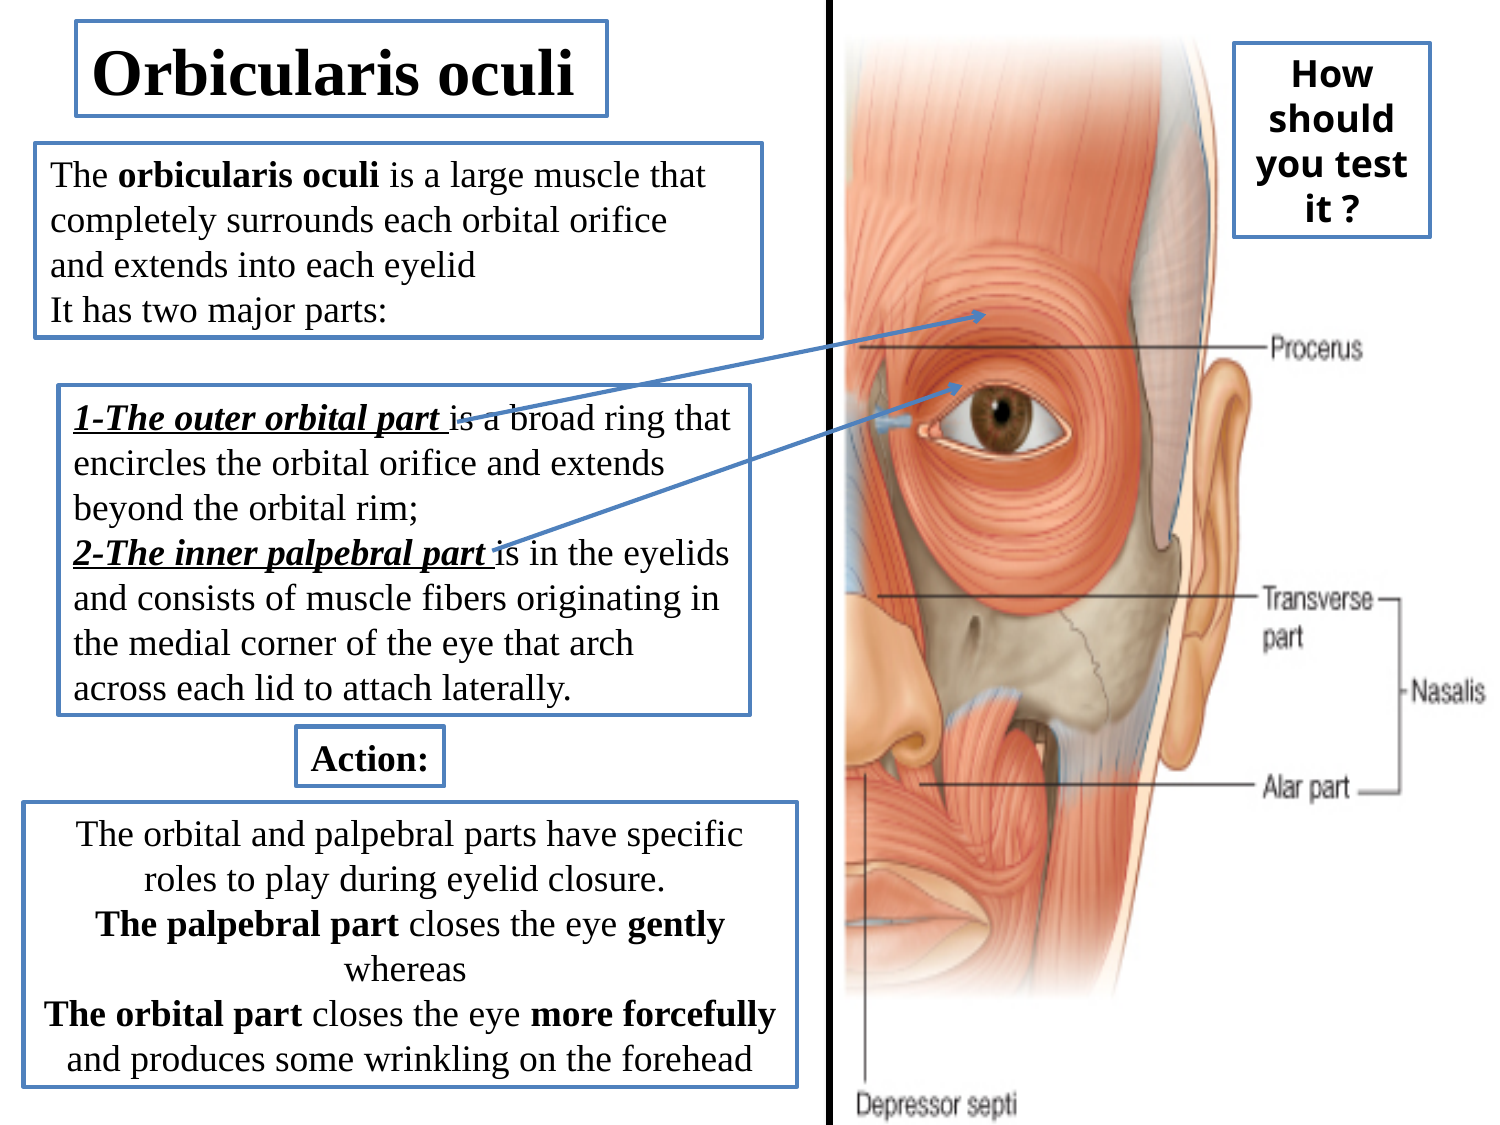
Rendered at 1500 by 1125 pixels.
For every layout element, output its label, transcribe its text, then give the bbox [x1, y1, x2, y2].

picture [832, 0, 1500, 1125]
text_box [491, 385, 963, 551]
text_box Action: [294, 724, 446, 788]
text_box The orbicularis oculi is a large muscle that completely surrounds each orbital orifice and extends into each eyelid It has two major parts: [33, 141, 764, 340]
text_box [456, 314, 987, 423]
text_box 1-The outer orbital part is a broad ring that encircles the orbital orifice and extends beyond the orbital rim; 2-The inner palpebral part is in the eyelids and consists of muscle fibers originating in the medial corner of the eye that arch across each lid to attach laterally. [56, 383, 752, 717]
text_box Orbicularis oculi [74, 19, 609, 118]
text_box The orbital and palpebral parts have specific roles to play during eyelid closure. The palpebral part closes the eye gently whereas The orbital part closes the eye more forcefully and produces some wrinkling on the forehead [21, 800, 799, 1089]
